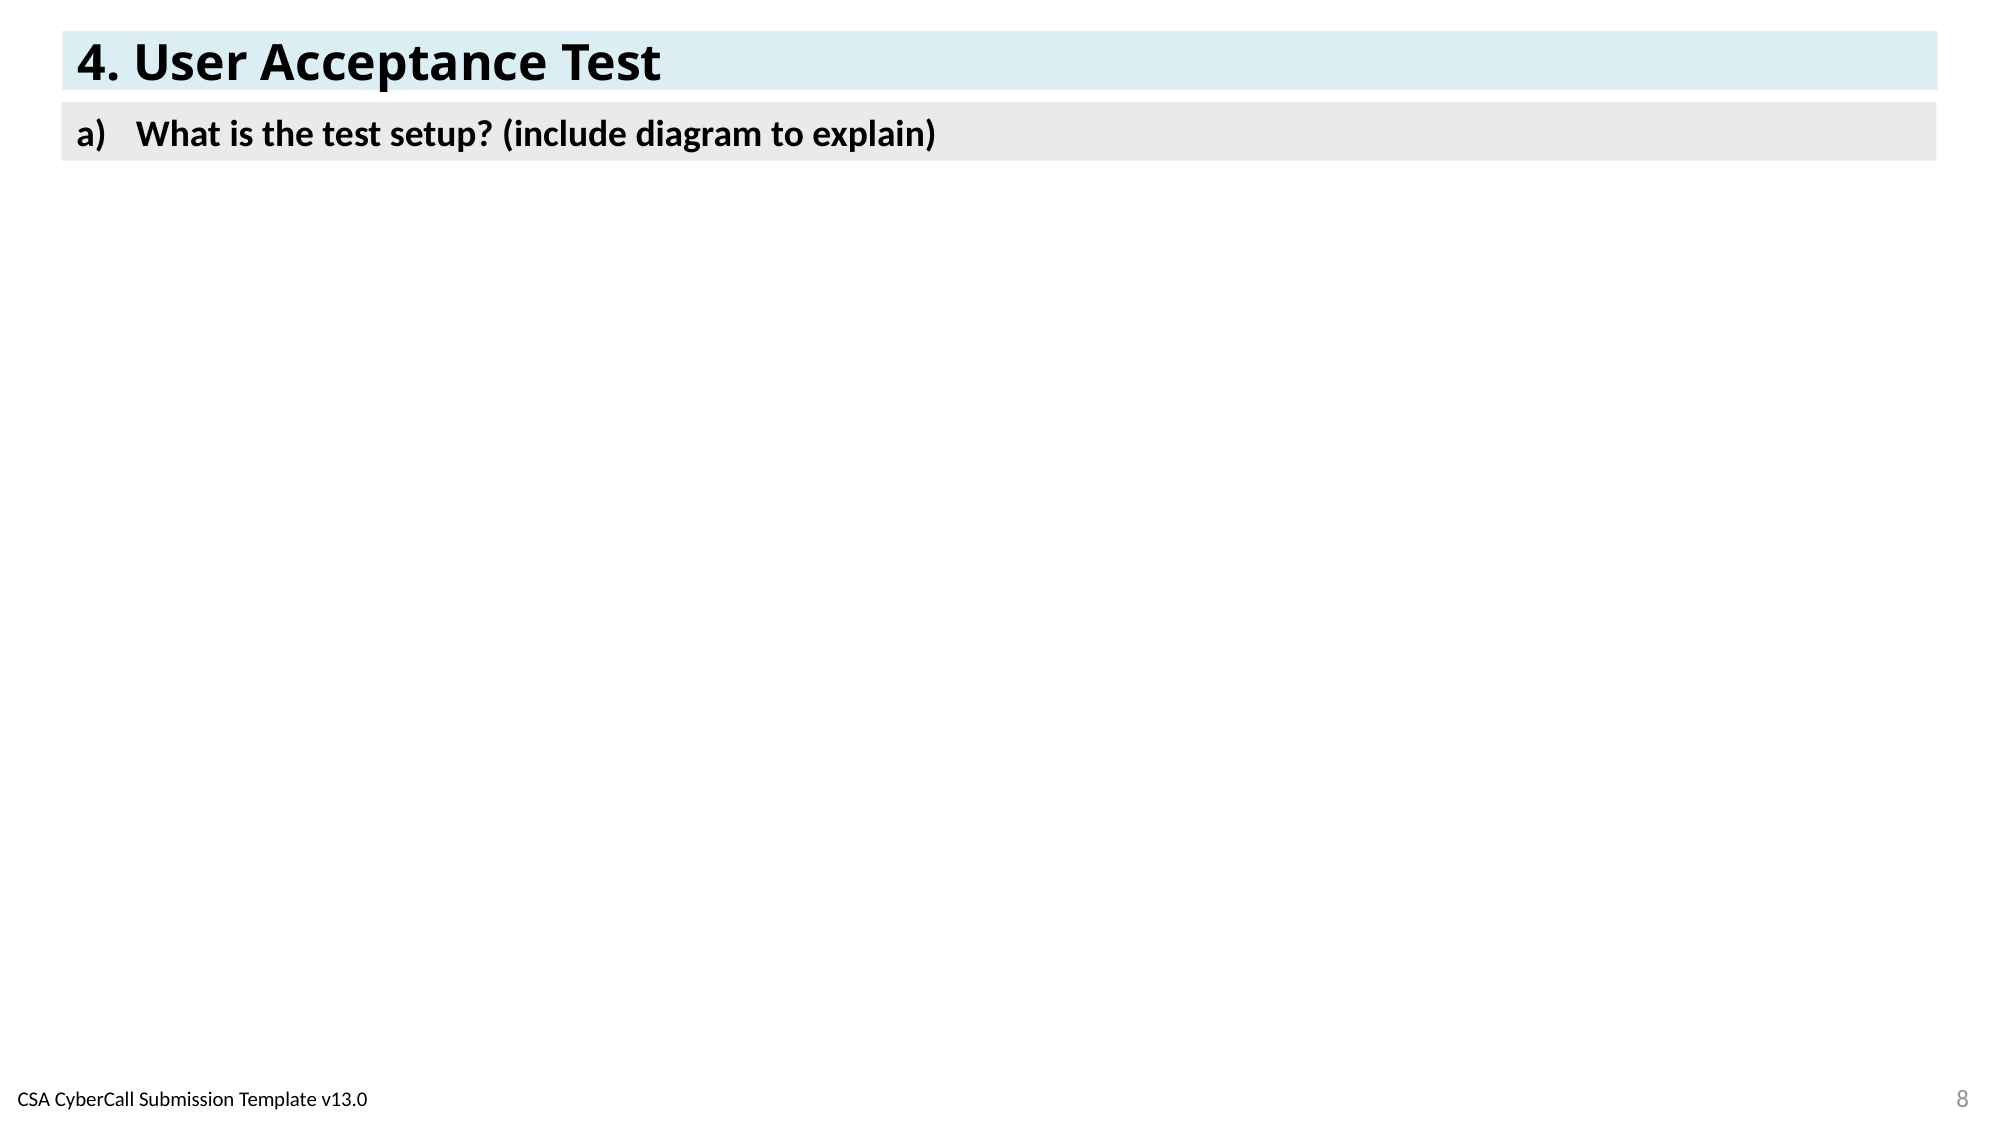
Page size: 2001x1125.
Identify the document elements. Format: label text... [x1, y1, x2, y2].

title 4. User Acceptance Test [62, 30, 1938, 90]
text_box What is the test setup? (include diagram to explain) [61, 101, 1937, 161]
slide_number 8 [1933, 1074, 1993, 1122]
